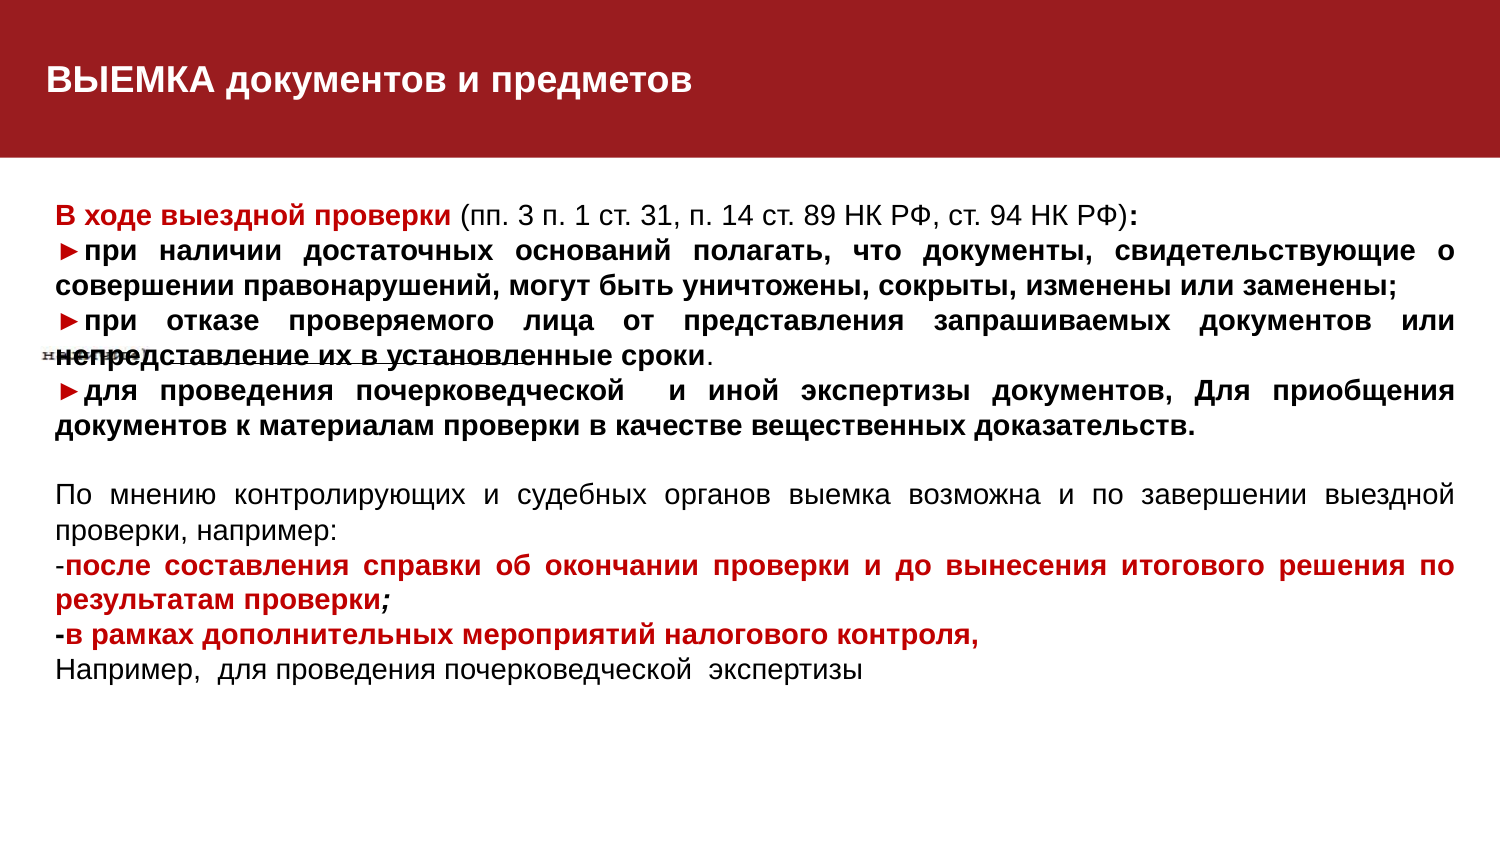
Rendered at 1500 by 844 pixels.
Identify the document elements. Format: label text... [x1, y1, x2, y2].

text_box [0, 0, 1500, 160]
text_box ВЫЕМКА документов и предметов [31, 48, 781, 108]
text_box В ходе выездной проверки (пп. 3 п. 1 ст. 31, п. 14 ст. 89 НК РФ, ст. 94 НК РФ): ►при наличии достаточных оснований полагать, что документы, свидетельствующие о совершении правонарушений, могут быть уничтожены, сокрыты, изменены или заменены; ►при отказе проверяемого лица от представления запрашиваемых документов или непредставление их в установленные сроки. ►для проведения почерковедческой и иной экспертизы документов, Для приобщения документов к материалам проверки в качестве вещественных доказательств. По мнению контролирующих и судебных органов выемка возможна и по завершении выездной проверки, например: -после составления справки об окончании проверки и до вынесения итогового решения по результатам проверки; -в рамках дополнительных мероприятий налогового контроля, Например, для проведения почерковедческой экспертизы [43, 190, 1468, 692]
